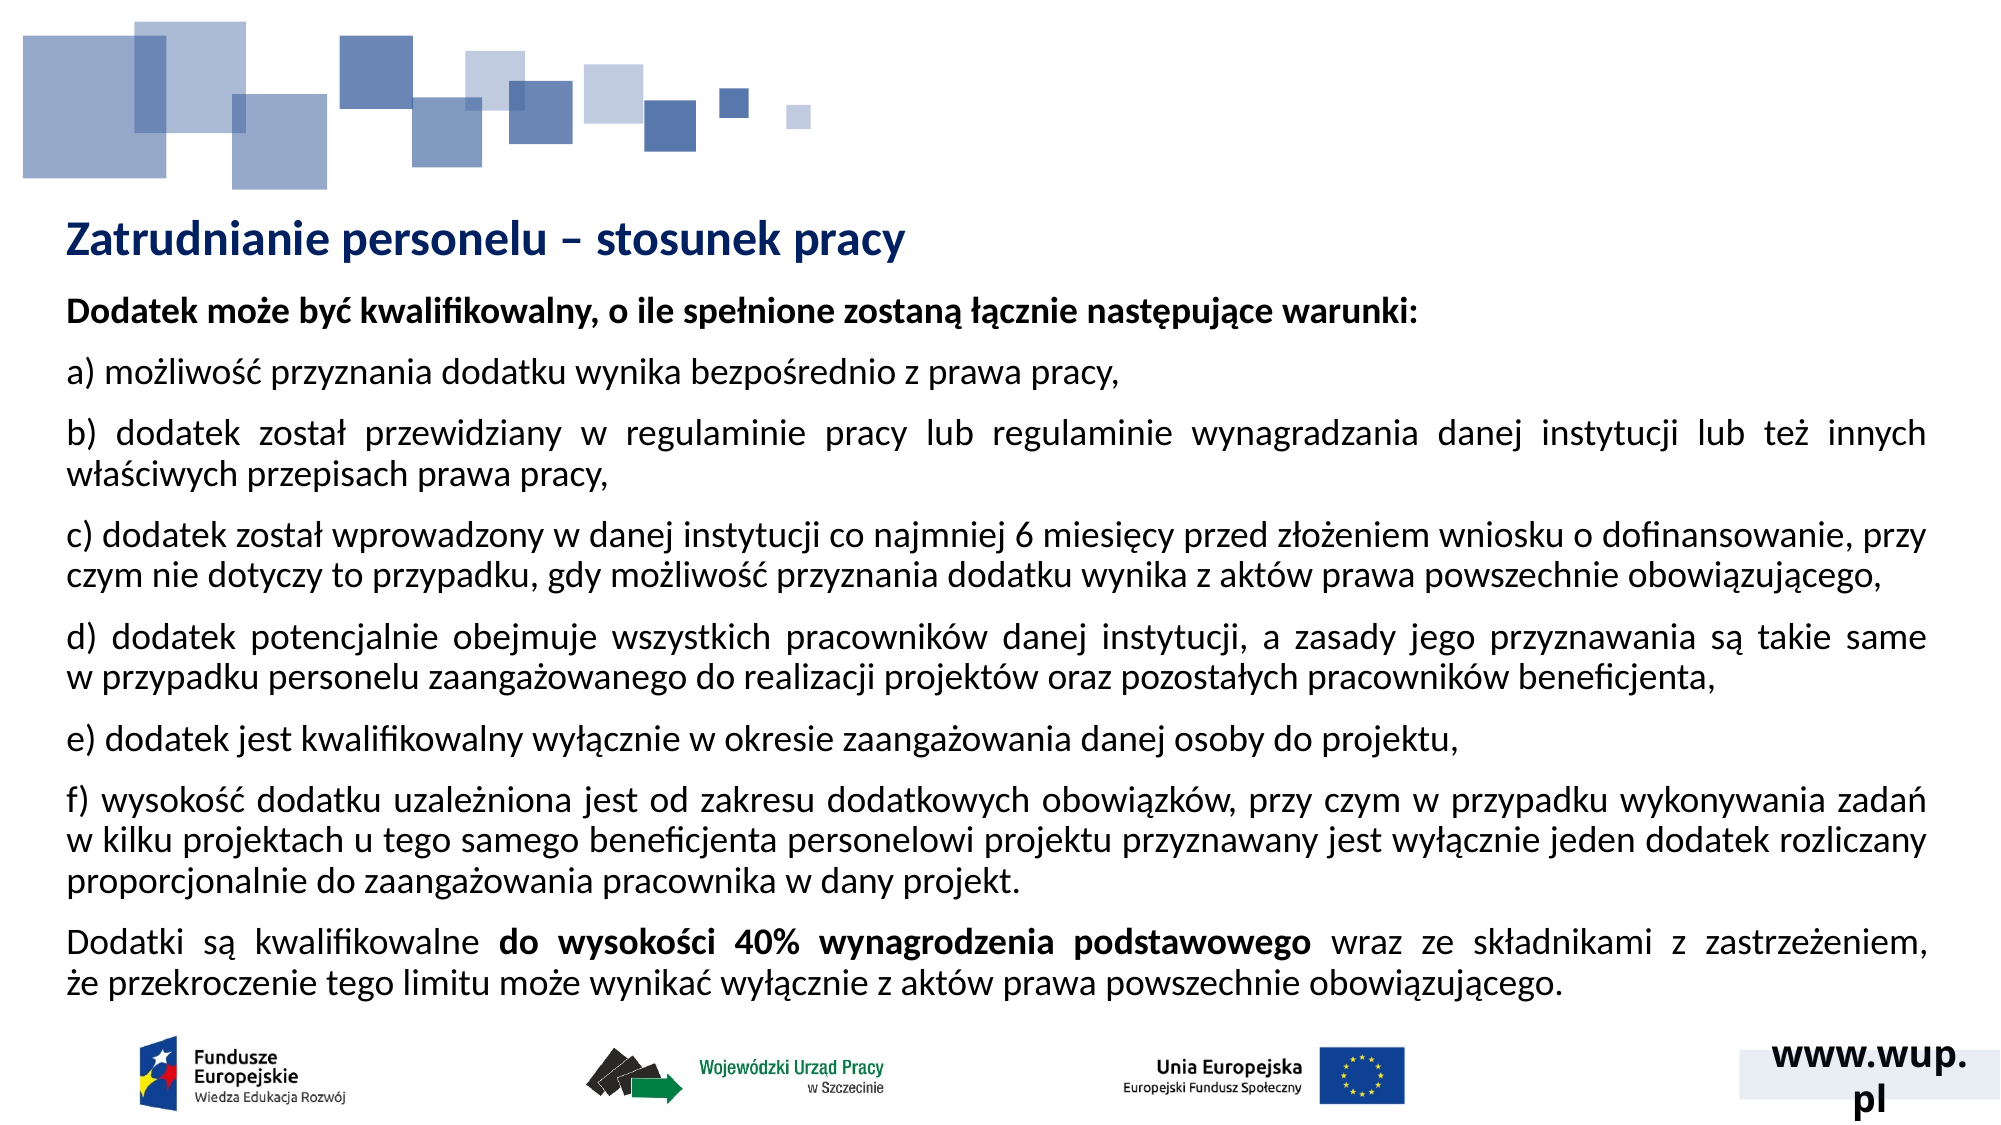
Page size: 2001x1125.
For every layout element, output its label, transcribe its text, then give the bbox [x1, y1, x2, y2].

picture [574, 1036, 894, 1115]
picture [139, 1017, 363, 1118]
list Dodatek może być kwalifikowalny, o ile spełnione zostaną łącznie następujące warunki: a) możliwość przyznania dodatku wynika bezpośrednio z prawa pracy, b) dodatek został przewidziany w regulaminie pracy lub regulaminie wynagradzania danej instytucji lub też innych właściwych przepisach prawa pracy, c) dodatek został wprowadzony w danej instytucji co najmniej 6 miesięcy przed złożeniem wniosku o dofinansowanie, przy czym nie dotyczy to przypadku, gdy możliwość przyznania dodatku wynika z aktów prawa powszechnie obowiązującego, d) dodatek potencjalnie obejmuje wszystkich pracowników danej instytucji, a zasady jego przyznawania są takie same w przypadku personelu zaangażowanego do realizacji projektów oraz pozostałych pracowników beneficjenta, e) dodatek jest kwalifikowalny wyłącznie w okresie zaangażowania danej osoby do projektu, f) wysokość dodatku uzależniona jest od zakresu dodatkowych obowiązków, przy czym w przypadku wykonywania zadań w kilku projektach u tego samego beneficjenta personelowi projektu przyznawany jest wyłącznie jeden dodatek rozliczany proporcjonalnie do zaangażowania pracownika w dany projekt. Dodatki są kwalifikowalne do wysokości 40% wynagrodzenia podstawowego wraz ze składnikami z zastrzeżeniem, że przekroczenie tego limitu może wynikać wyłącznie z aktów prawa powszechnie obowiązującego. [51, 283, 1944, 998]
picture [1104, 1027, 1407, 1123]
title Zatrudnianie personelu – stosunek pracy [51, 204, 1913, 283]
